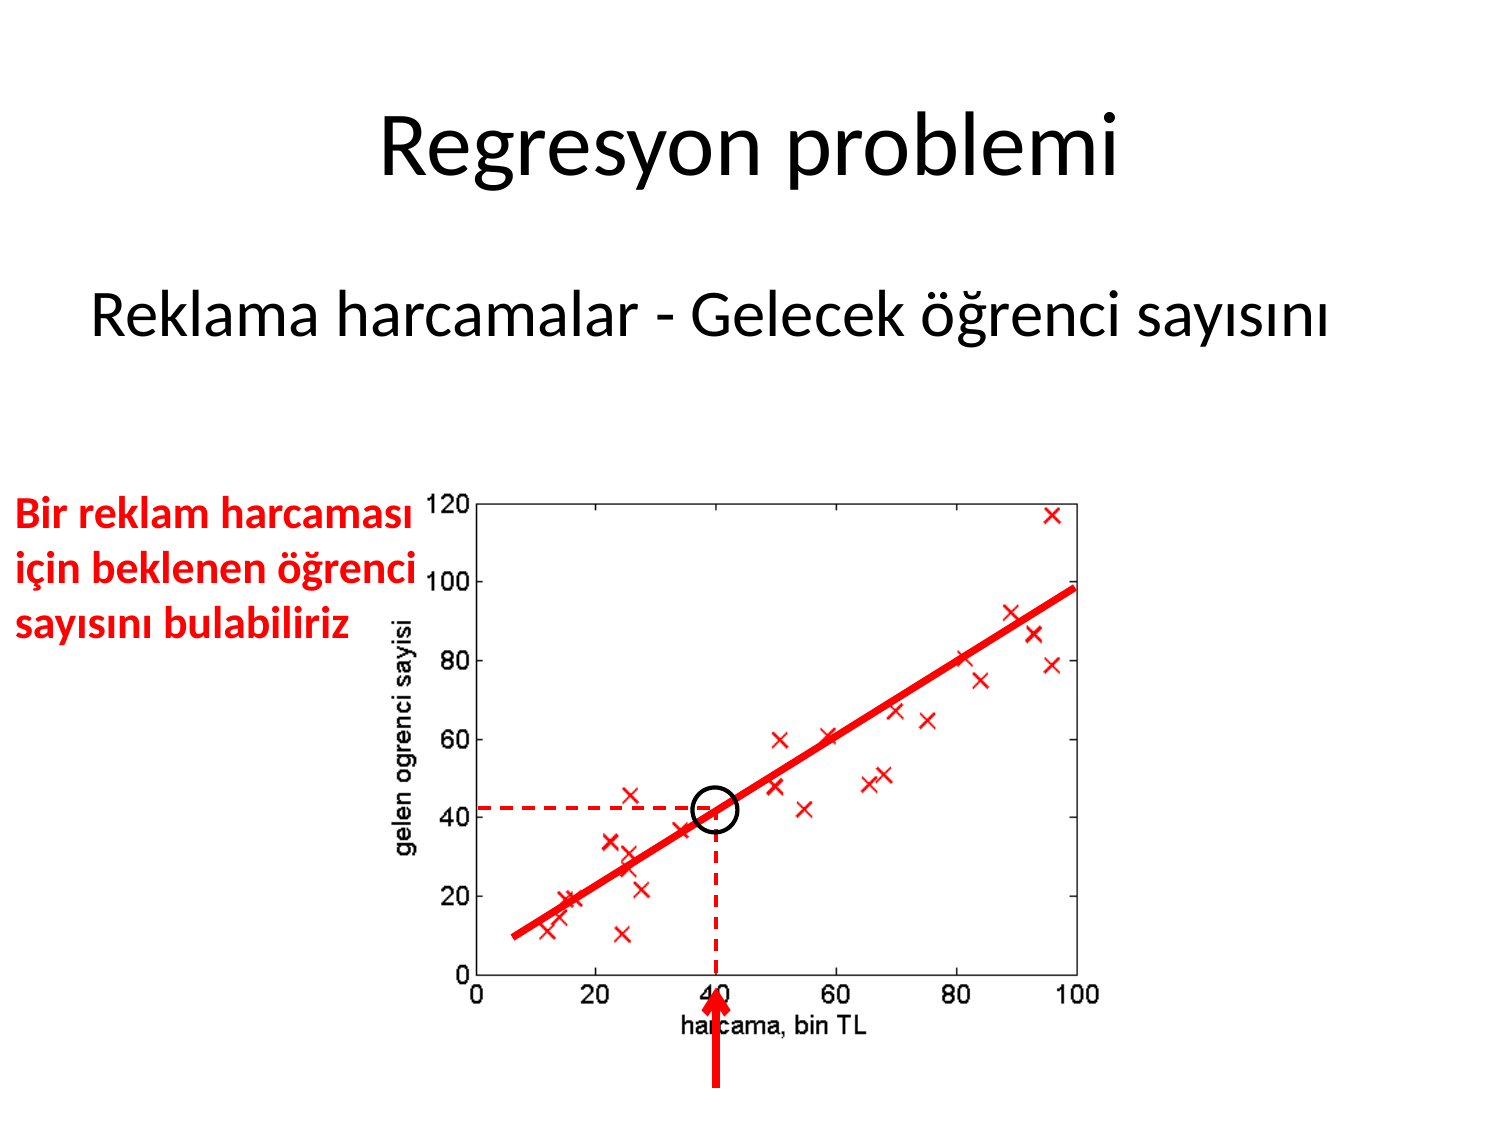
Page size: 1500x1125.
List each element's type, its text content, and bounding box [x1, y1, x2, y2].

title Regresyon problemi [75, 45, 1425, 233]
picture [374, 462, 1151, 1045]
text_box Bir reklam harcaması için beklenen öğrenci sayısını bulabiliriz [0, 474, 369, 655]
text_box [512, 587, 1076, 938]
list Reklama harcamalar - Gelecek öğrenci sayısını [75, 262, 1425, 1005]
